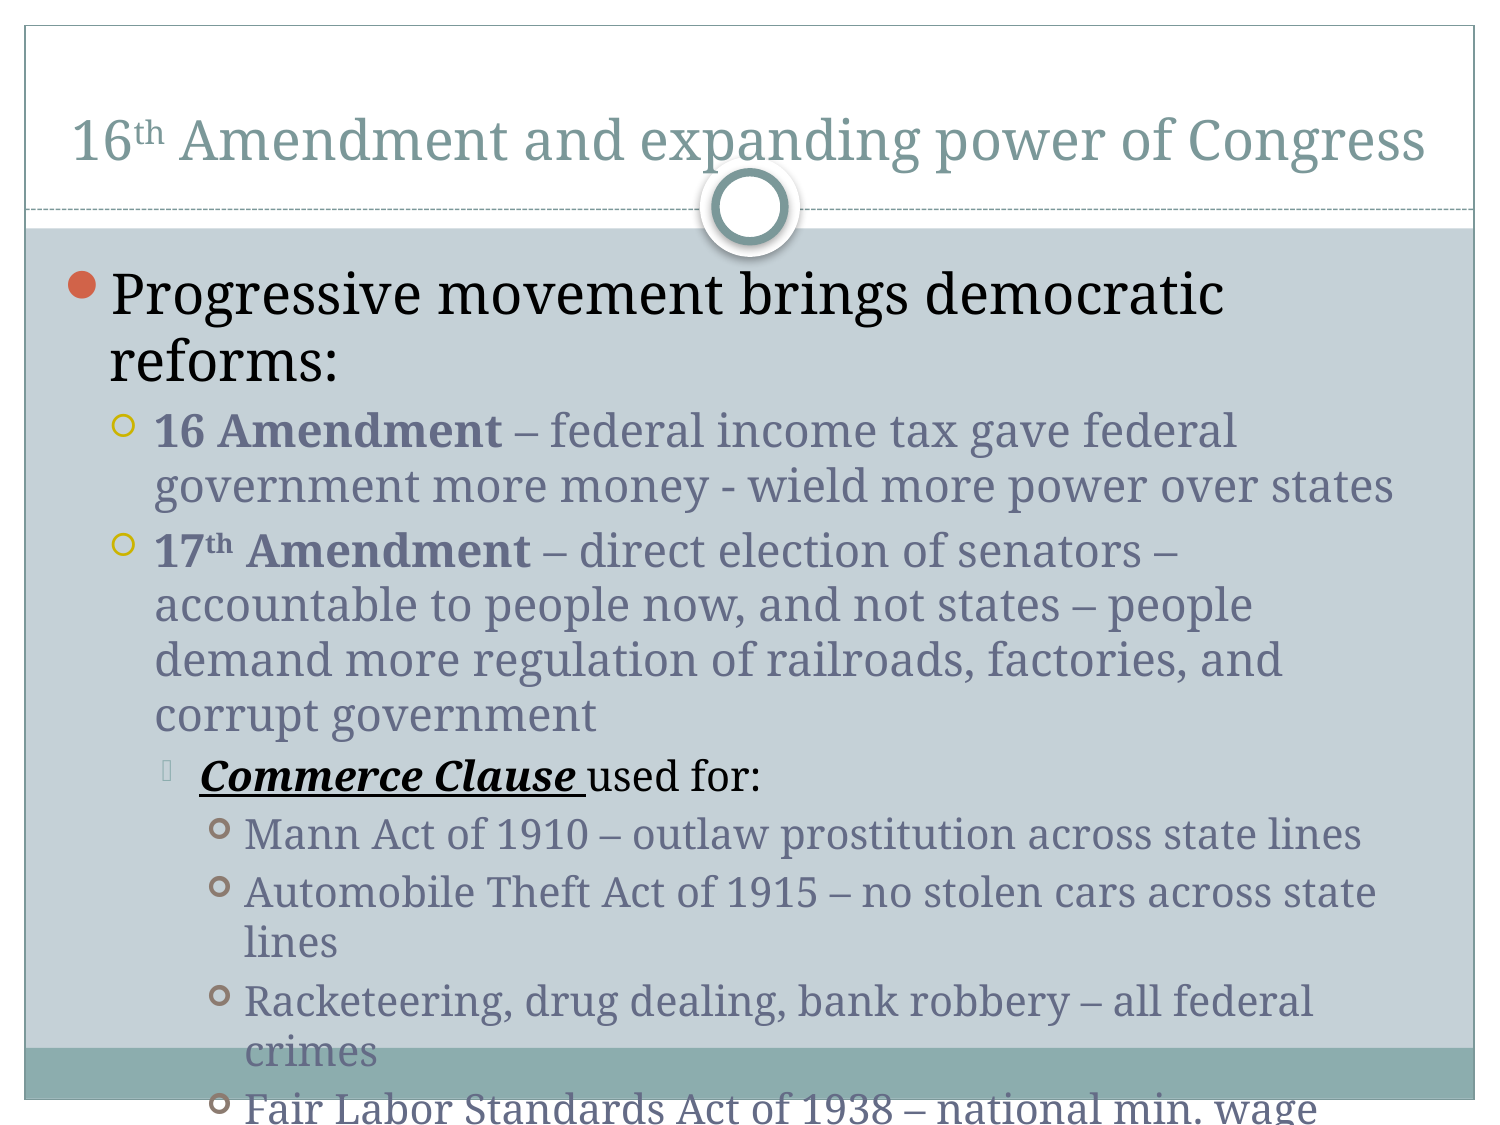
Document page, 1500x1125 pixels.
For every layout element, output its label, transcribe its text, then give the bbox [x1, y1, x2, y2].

list Progressive movement brings democratic reforms: 16 Amendment – federal income tax gave federal government more money - wield more power over states 17th Amendment – direct election of senators – accountable to people now, and not states – people demand more regulation of railroads, factories, and corrupt government Commerce Clause used for: Mann Act of 1910 – outlaw prostitution across state lines Automobile Theft Act of 1915 – no stolen cars across state lines Racketeering, drug dealing, bank robbery – all federal crimes Fair Labor Standards Act of 1938 – national min. wage [49, 250, 1445, 1001]
title 16th Amendment and expanding power of Congress [49, 37, 1450, 180]
